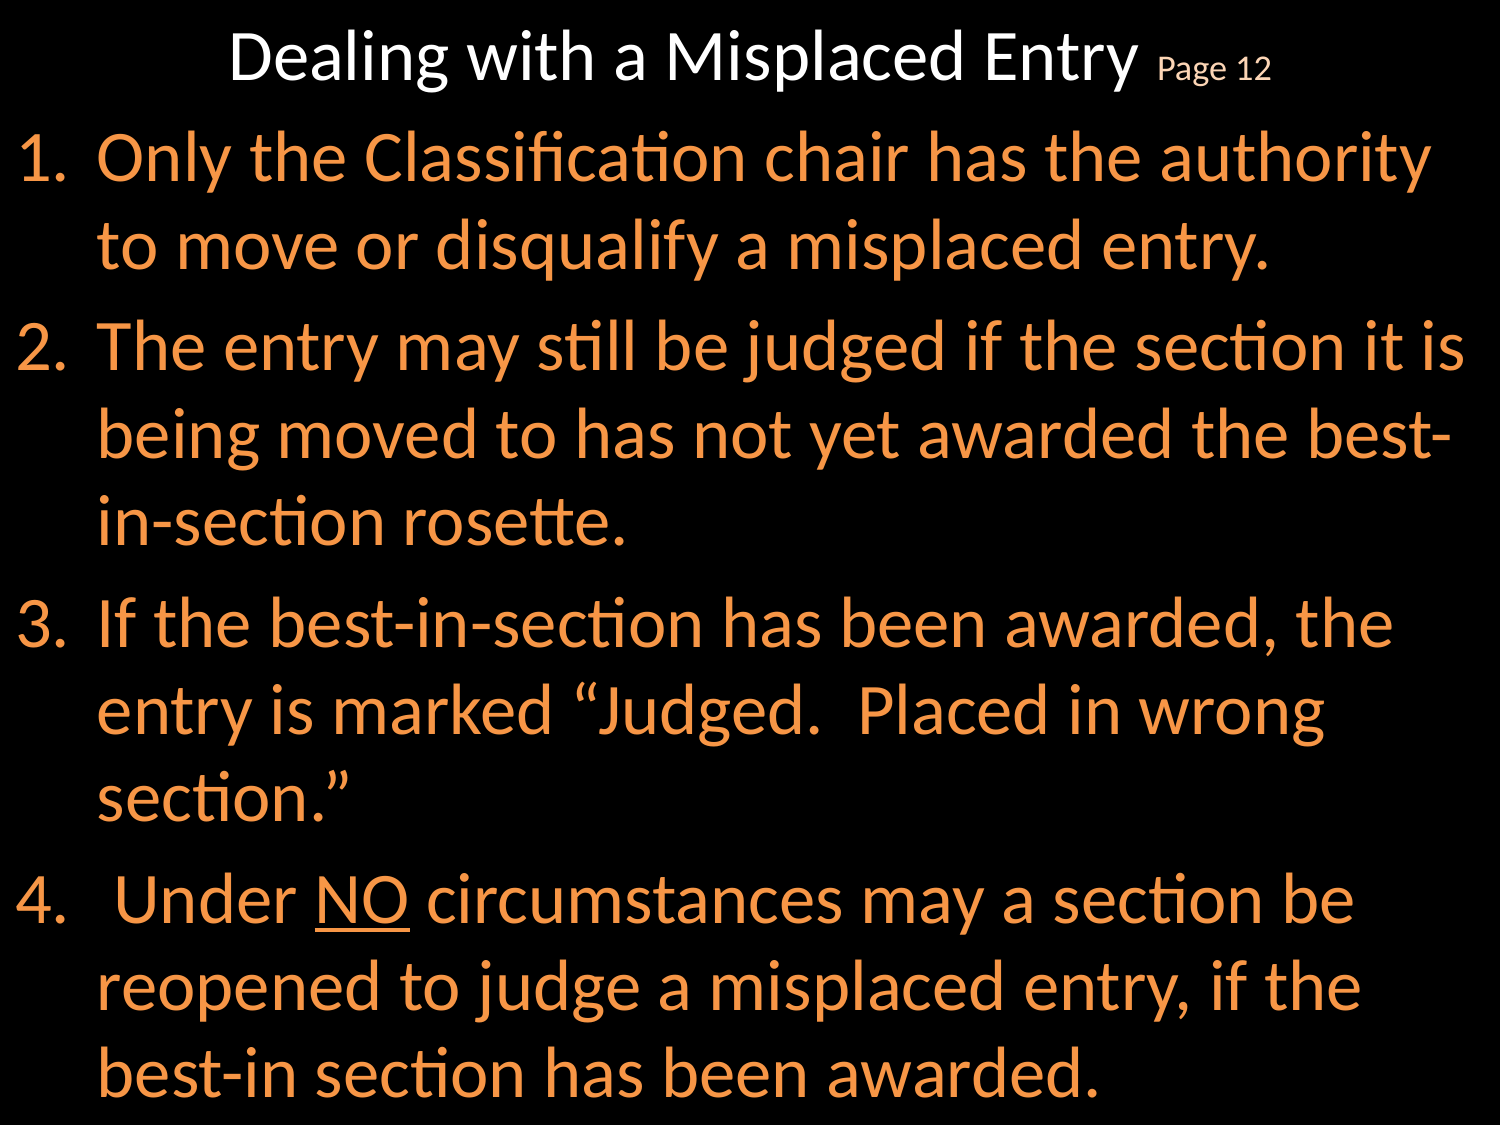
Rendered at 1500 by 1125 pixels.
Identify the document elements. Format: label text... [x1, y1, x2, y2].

subtitle Dealing with a Misplaced Entry Page 12 Only the Classification chair has the authority to move or disqualify a misplaced entry. The entry may still be judged if the section it is being moved to has not yet awarded the best-in-section rosette. If the best-in-section has been awarded, the entry is marked “Judged. Placed in wrong section.” Under NO circumstances may a section be reopened to judge a misplaced entry, if the best-in section has been awarded. [0, 0, 1500, 1125]
